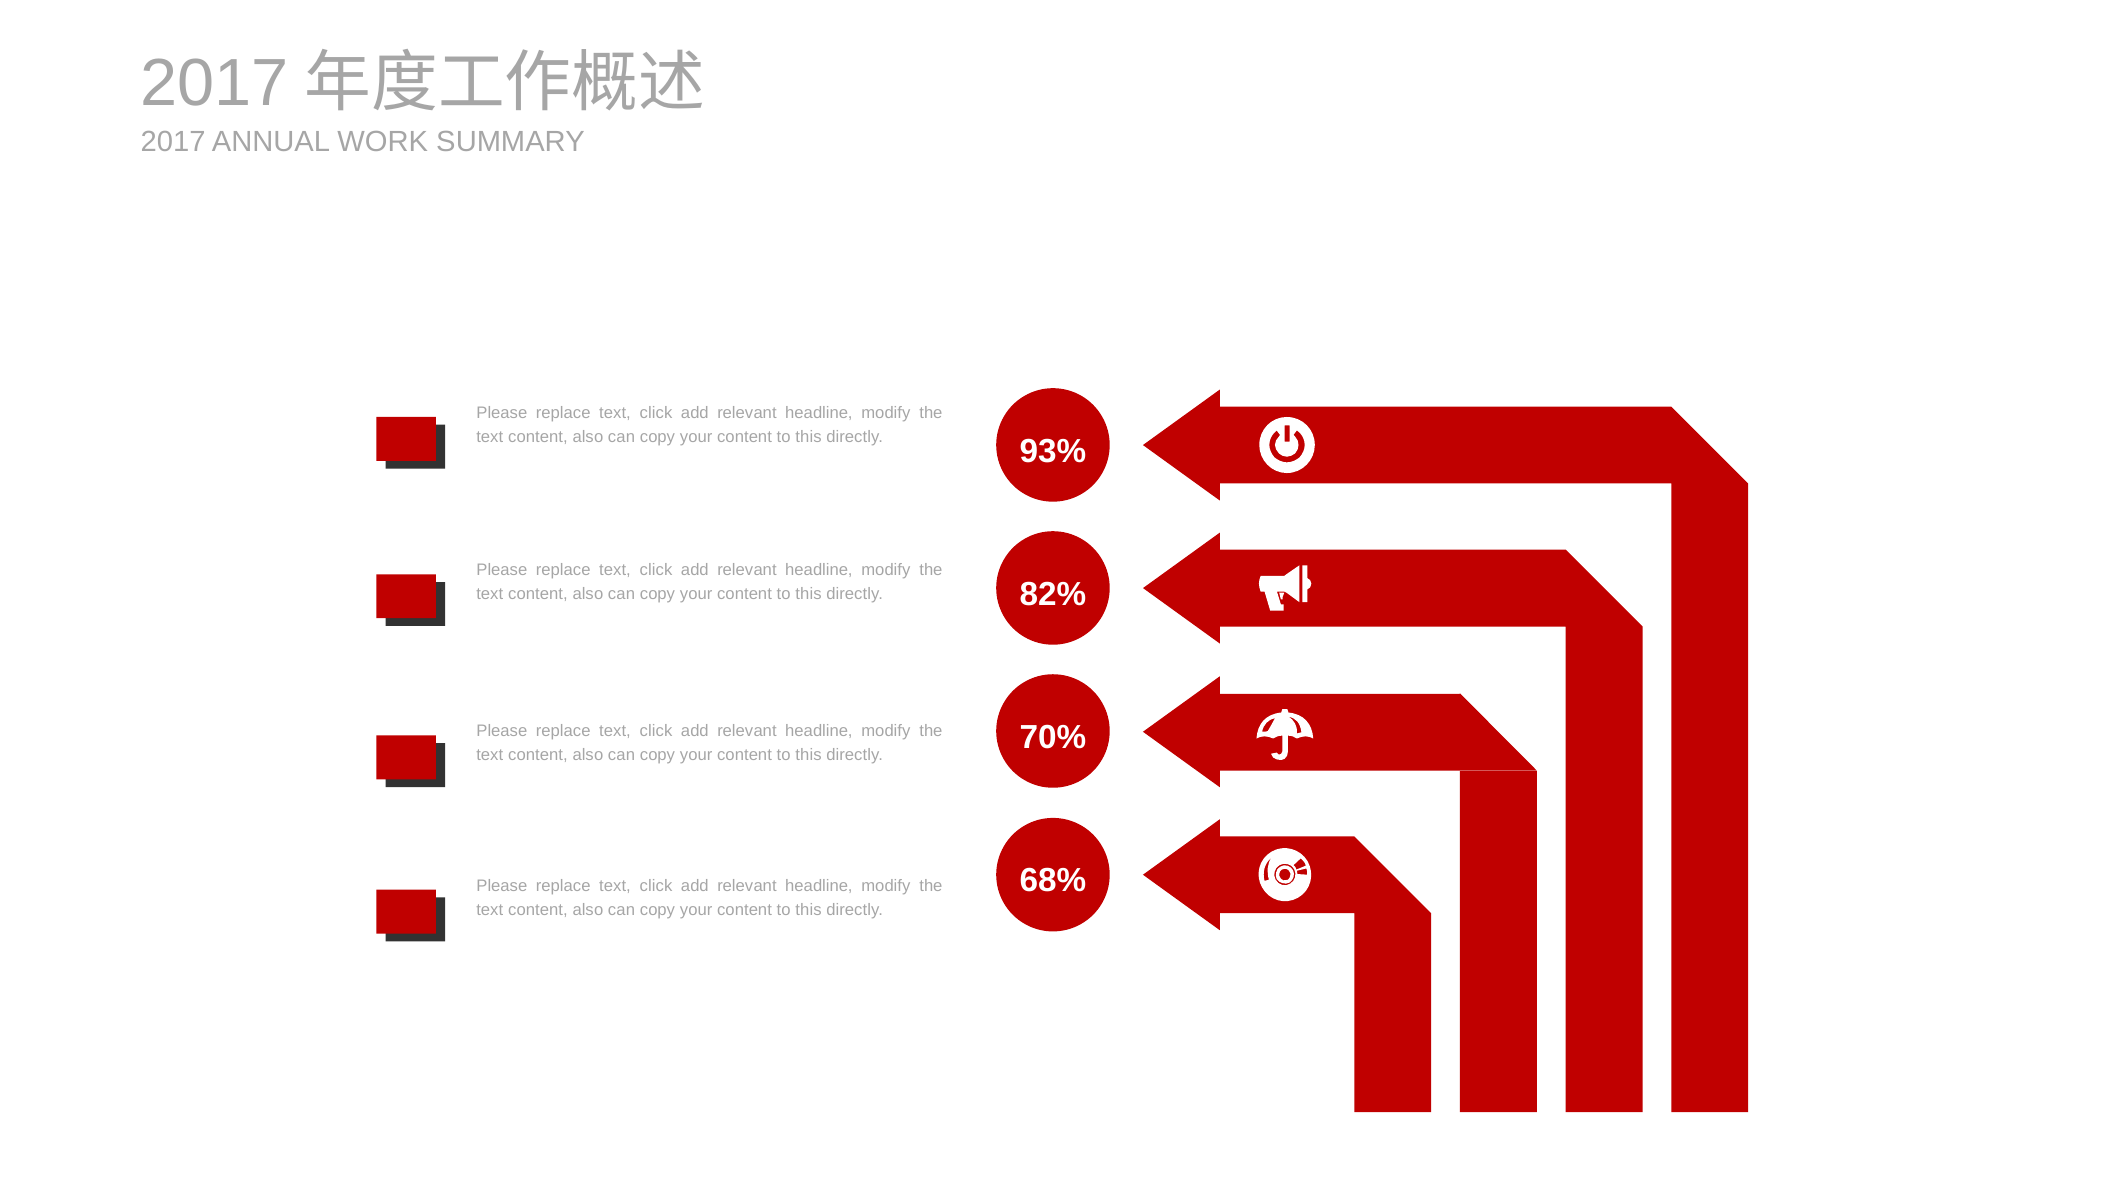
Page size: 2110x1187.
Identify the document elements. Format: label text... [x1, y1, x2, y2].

text_box 2017年度工作概述 [140, 38, 789, 119]
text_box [996, 817, 1110, 932]
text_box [1142, 819, 1432, 1112]
text_box Please replace text, click add relevant headline, modify the text content, also can copy your content to this directly. [461, 390, 959, 453]
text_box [996, 531, 1110, 645]
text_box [996, 674, 1110, 788]
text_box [376, 735, 446, 788]
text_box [1142, 389, 1749, 1112]
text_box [376, 416, 446, 469]
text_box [996, 388, 1110, 502]
text_box Please replace text, click add relevant headline, modify the text content, also can copy your content to this directly. [461, 708, 959, 772]
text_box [376, 889, 446, 942]
text_box Please replace text, click add relevant headline, modify the text content, also can copy your content to this directly. [461, 547, 959, 611]
text_box Please replace text, click add relevant headline, modify the text content, also can copy your content to this directly. [461, 863, 959, 926]
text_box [376, 574, 446, 626]
text_box 2017 ANNUAL WORK SUMMARY [140, 122, 602, 158]
